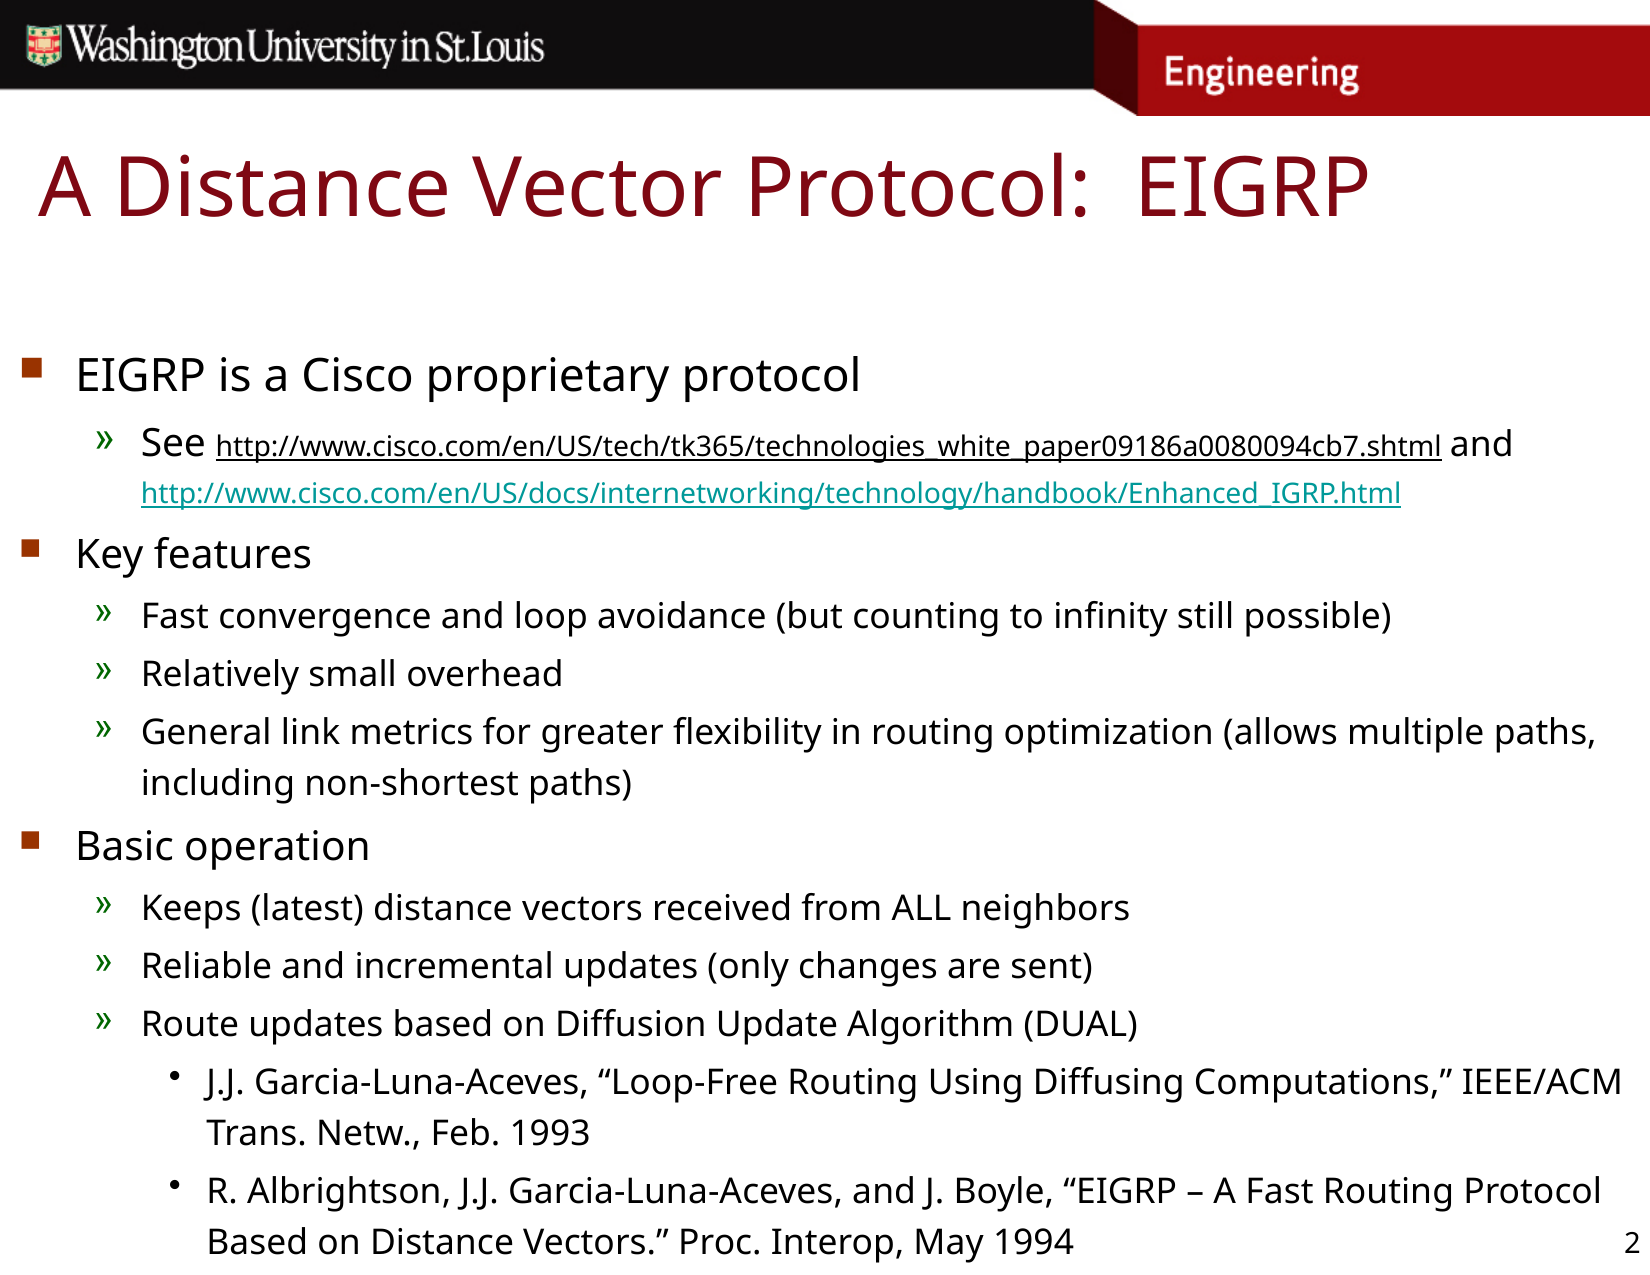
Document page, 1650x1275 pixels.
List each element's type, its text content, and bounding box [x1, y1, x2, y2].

slide_number 2 [1590, 1226, 1641, 1262]
title A Distance Vector Protocol: EIGRP [21, 105, 1602, 262]
picture [0, 0, 1650, 116]
list EIGRP is a Cisco proprietary protocol See http://www.cisco.com/en/US/tech/tk365/technologies_white_paper09186a0080094cb7.shtml and http://www.cisco.com/en/US/docs/internetworking/technology/handbook/Enhanced_IGRP.html Key features Fast convergence and loop avoidance (but counting to infinity still possible) Relatively small overhead General link metrics for greater flexibility in routing optimization (allows multiple paths, including non-shortest paths) Basic operation Keeps (latest) distance vectors received from ALL neighbors Reliable and incremental updates (only changes are sent) Route updates based on Diffusion Update Algorithm (DUAL) J.J. Garcia-Luna-Aceves, “Loop-Free Routing Using Diffusing Computations,” IEEE/ACM Trans. Netw., Feb. 1993 R. Albrightson, J.J. Garcia-Luna-Aceves, and J. Boyle, “EIGRP – A Fast Routing Protocol Based on Distance Vectors.” Proc. Interop, May 1994 [2, 325, 1650, 1275]
